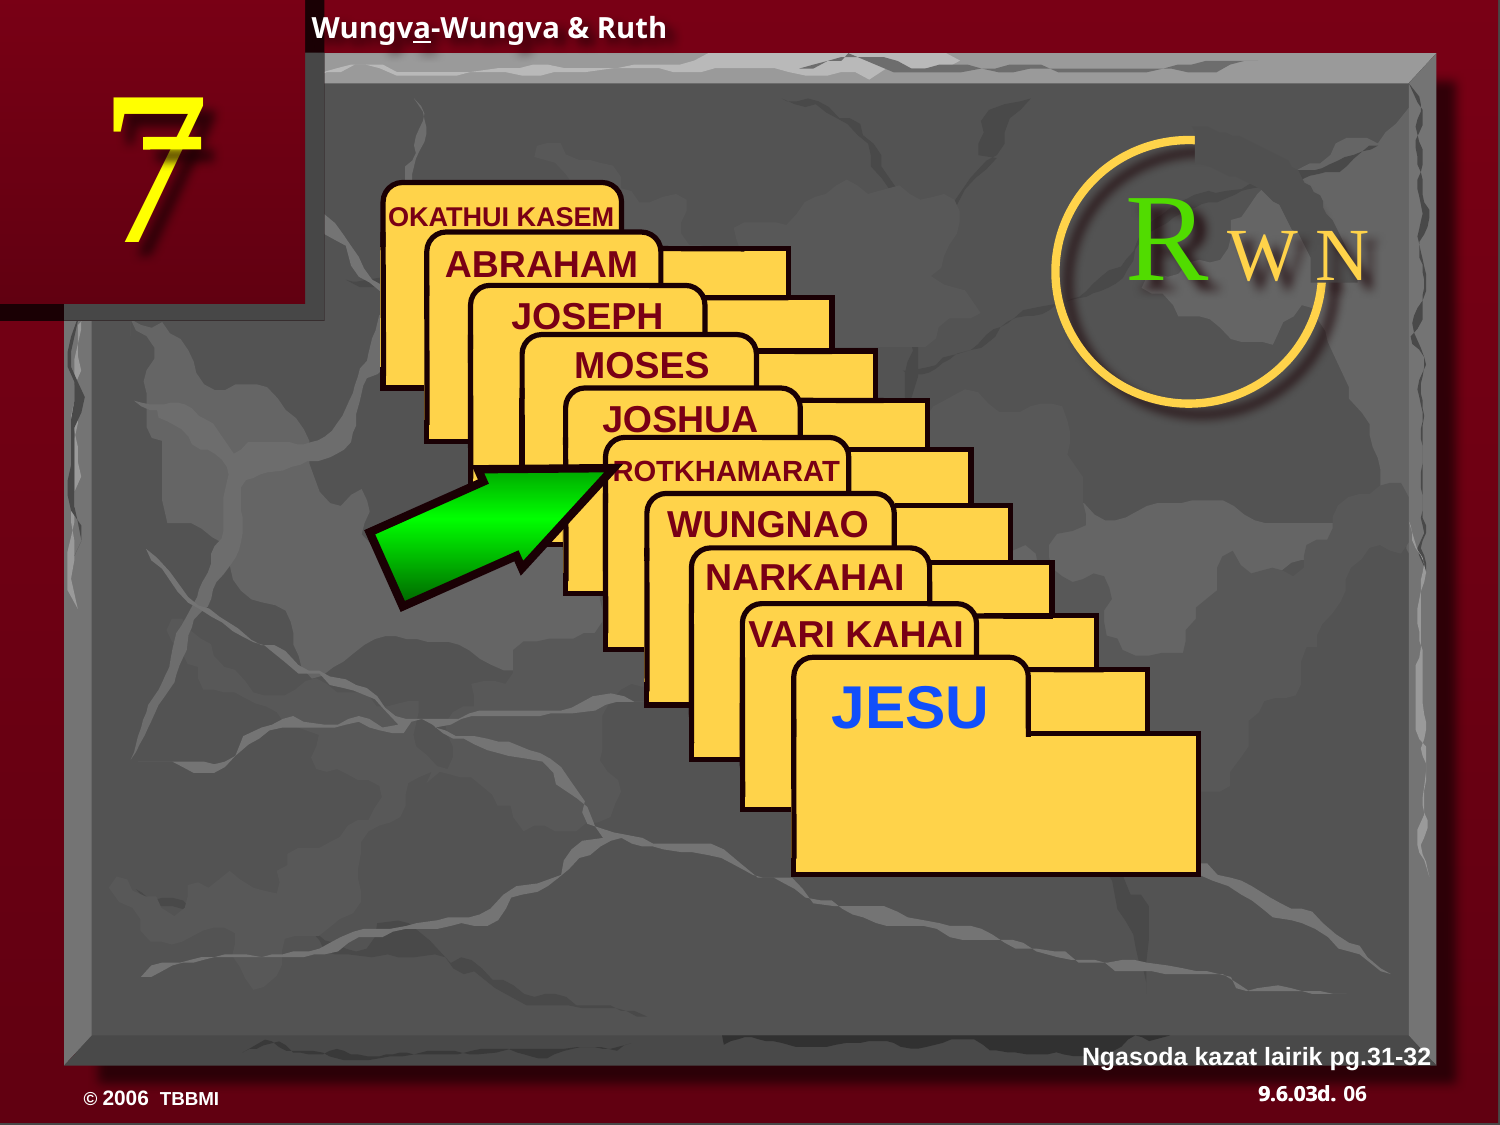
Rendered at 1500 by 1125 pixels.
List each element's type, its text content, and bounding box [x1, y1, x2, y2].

text_box Ngasoda kazat lairik pg.31-32 [1067, 1033, 1447, 1078]
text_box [1055, 126, 1414, 404]
text_box 9.6.03d. [1243, 1078, 1352, 1113]
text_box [365, 182, 1200, 876]
text_box 06 [1352, 1078, 1382, 1113]
text_box Wungva-Wungva & Ruth [296, 2, 731, 52]
